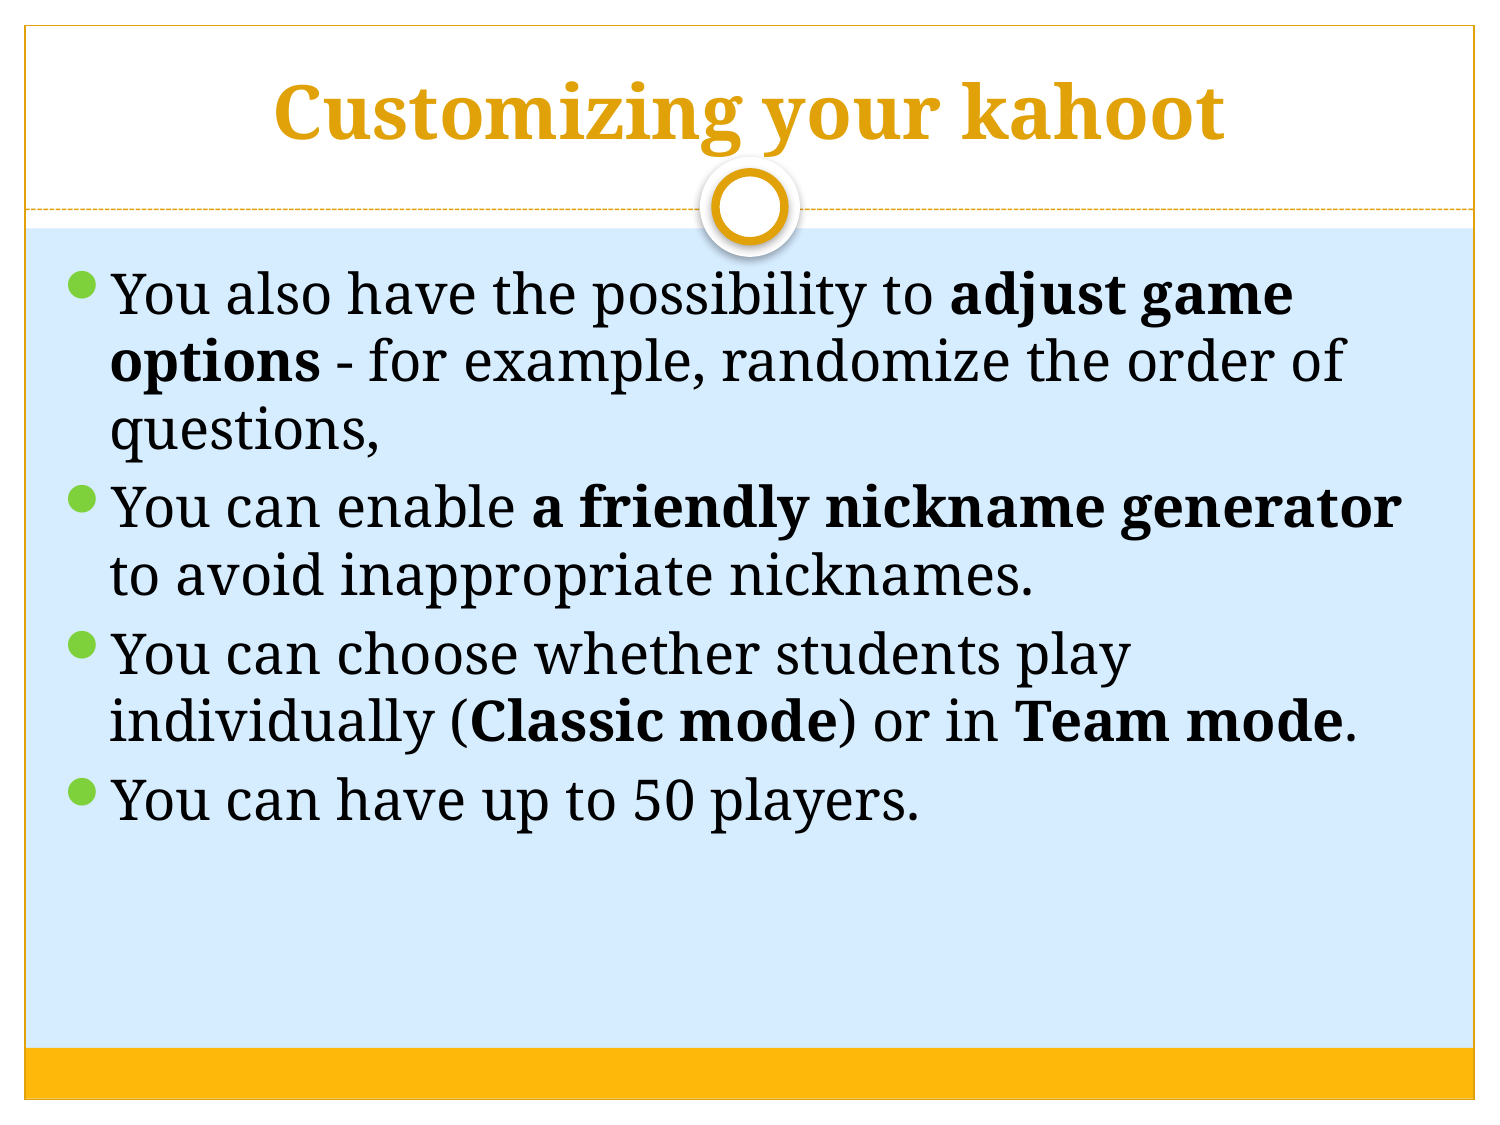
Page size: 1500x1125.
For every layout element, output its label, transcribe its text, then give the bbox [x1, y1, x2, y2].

list You also have the possibility to adjust game options - for example, randomize the order of questions, You can enable a friendly nickname generator to avoid inappropriate nicknames. You can choose whether students play individually (Classic mode) or in Team mode. You can have up to 50 players. [49, 250, 1445, 1001]
title Customizing your kahoot [49, 37, 1450, 162]
